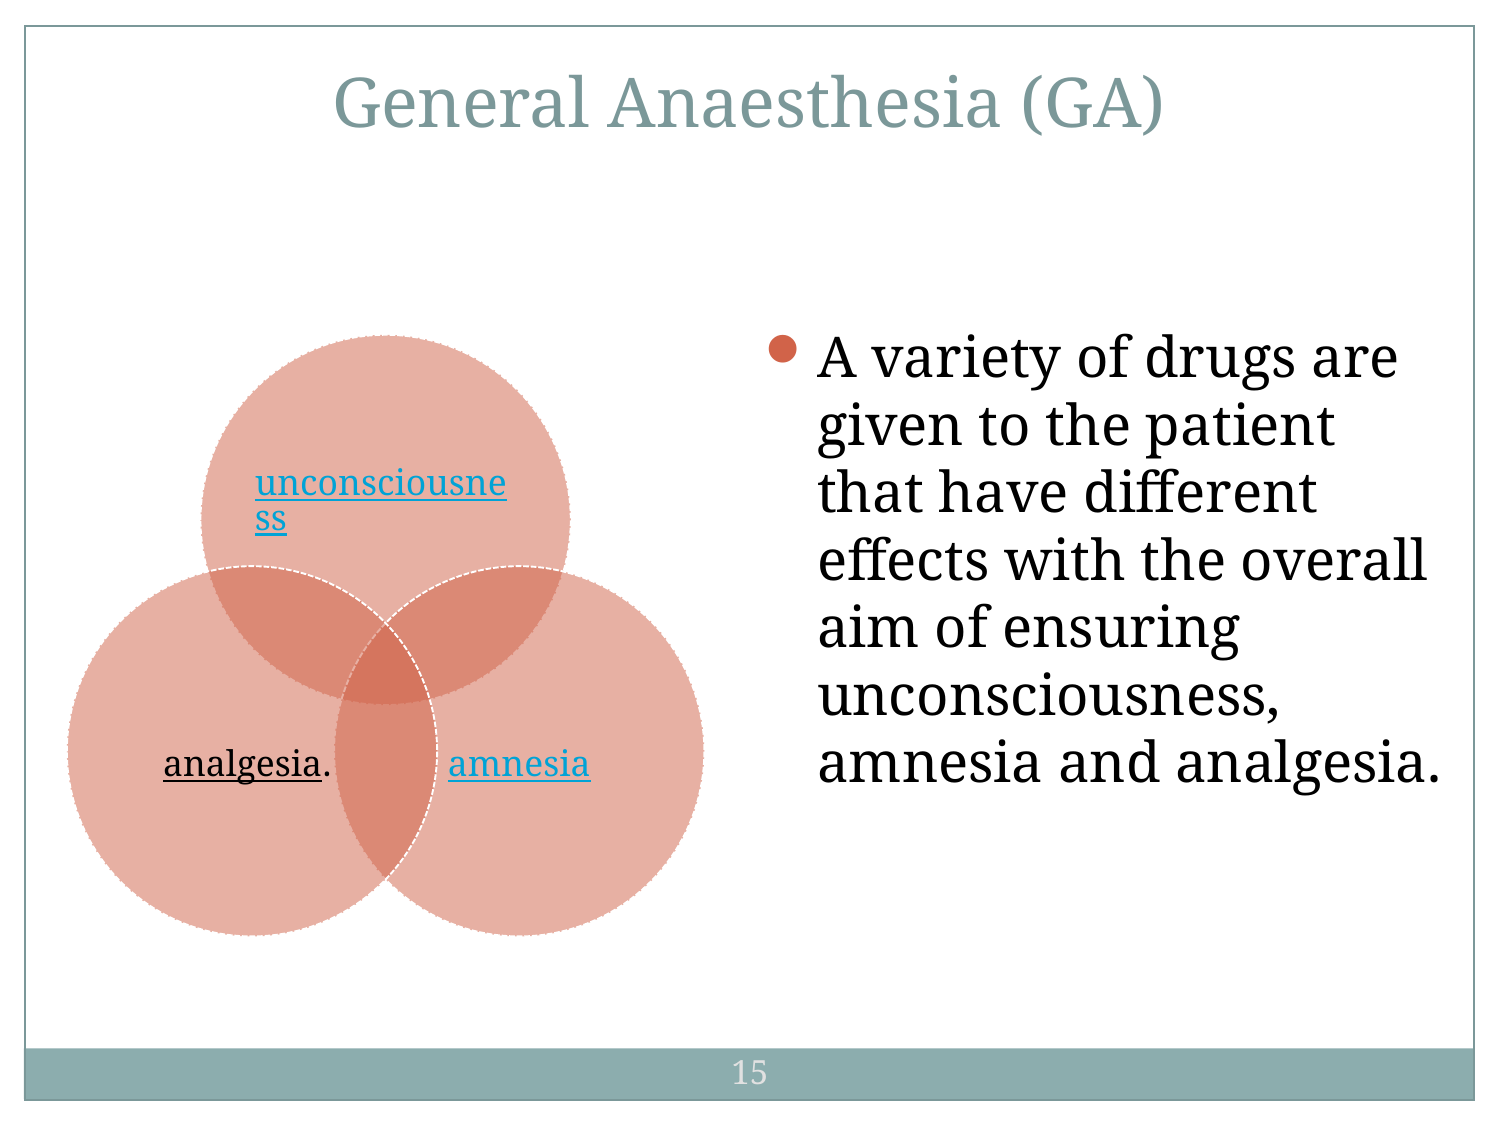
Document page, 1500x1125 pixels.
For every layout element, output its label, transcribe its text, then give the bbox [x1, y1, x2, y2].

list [66, 260, 705, 1011]
title General Anaesthesia (GA) [49, 37, 1450, 162]
list A variety of drugs are given to the patient that have different effects with the overall aim of ensuring unconsciousness, amnesia and analgesia. [750, 314, 1459, 894]
slide_number 15 [699, 1037, 800, 1110]
